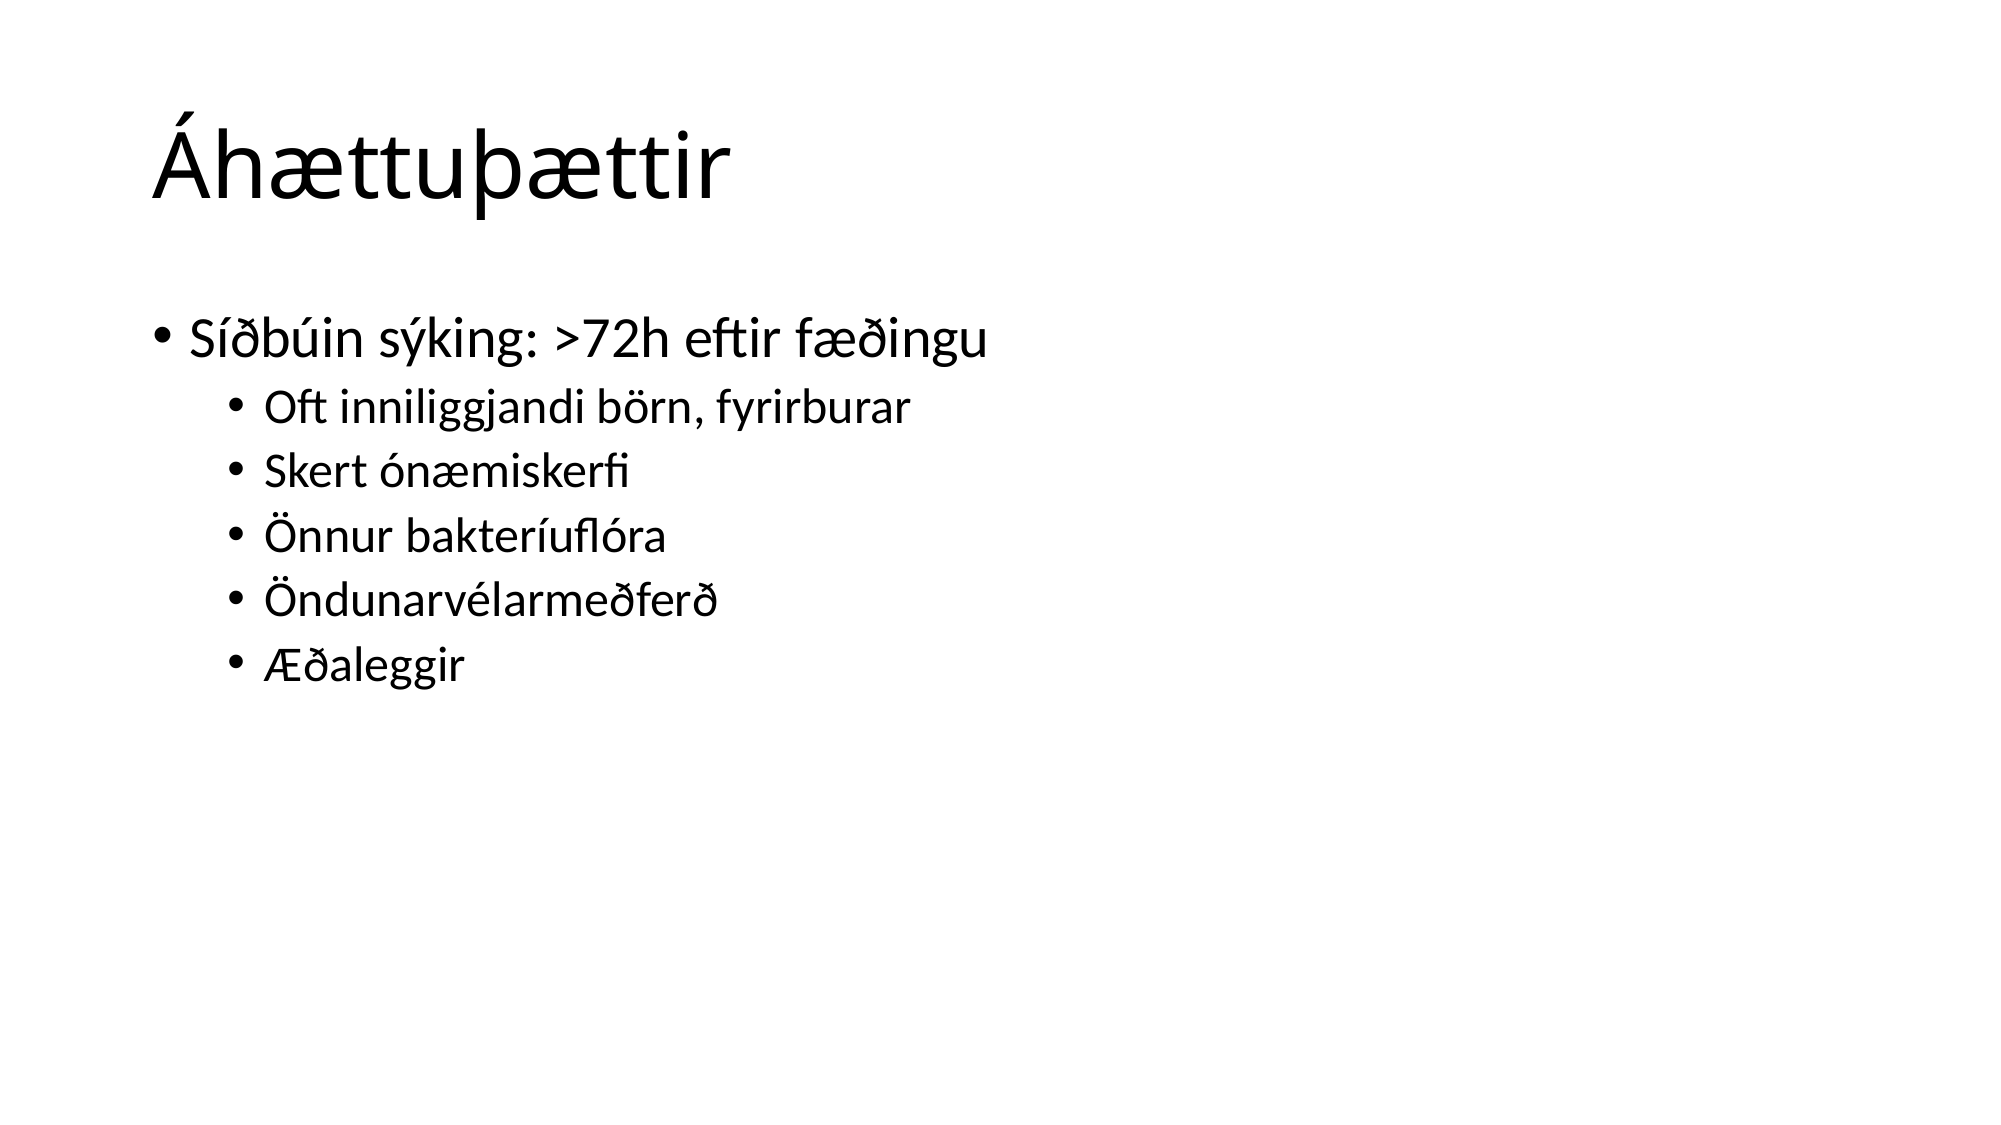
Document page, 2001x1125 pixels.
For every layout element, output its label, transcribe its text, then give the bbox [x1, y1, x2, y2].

list Síðbúin sýking: >72h eftir fæðingu Oft inniliggjandi börn, fyrirburar Skert ónæmiskerfi Önnur bakteríuflóra Öndunarvélarmeðferð Æðaleggir [137, 299, 1863, 1014]
title Áhættuþættir [137, 59, 1863, 278]
